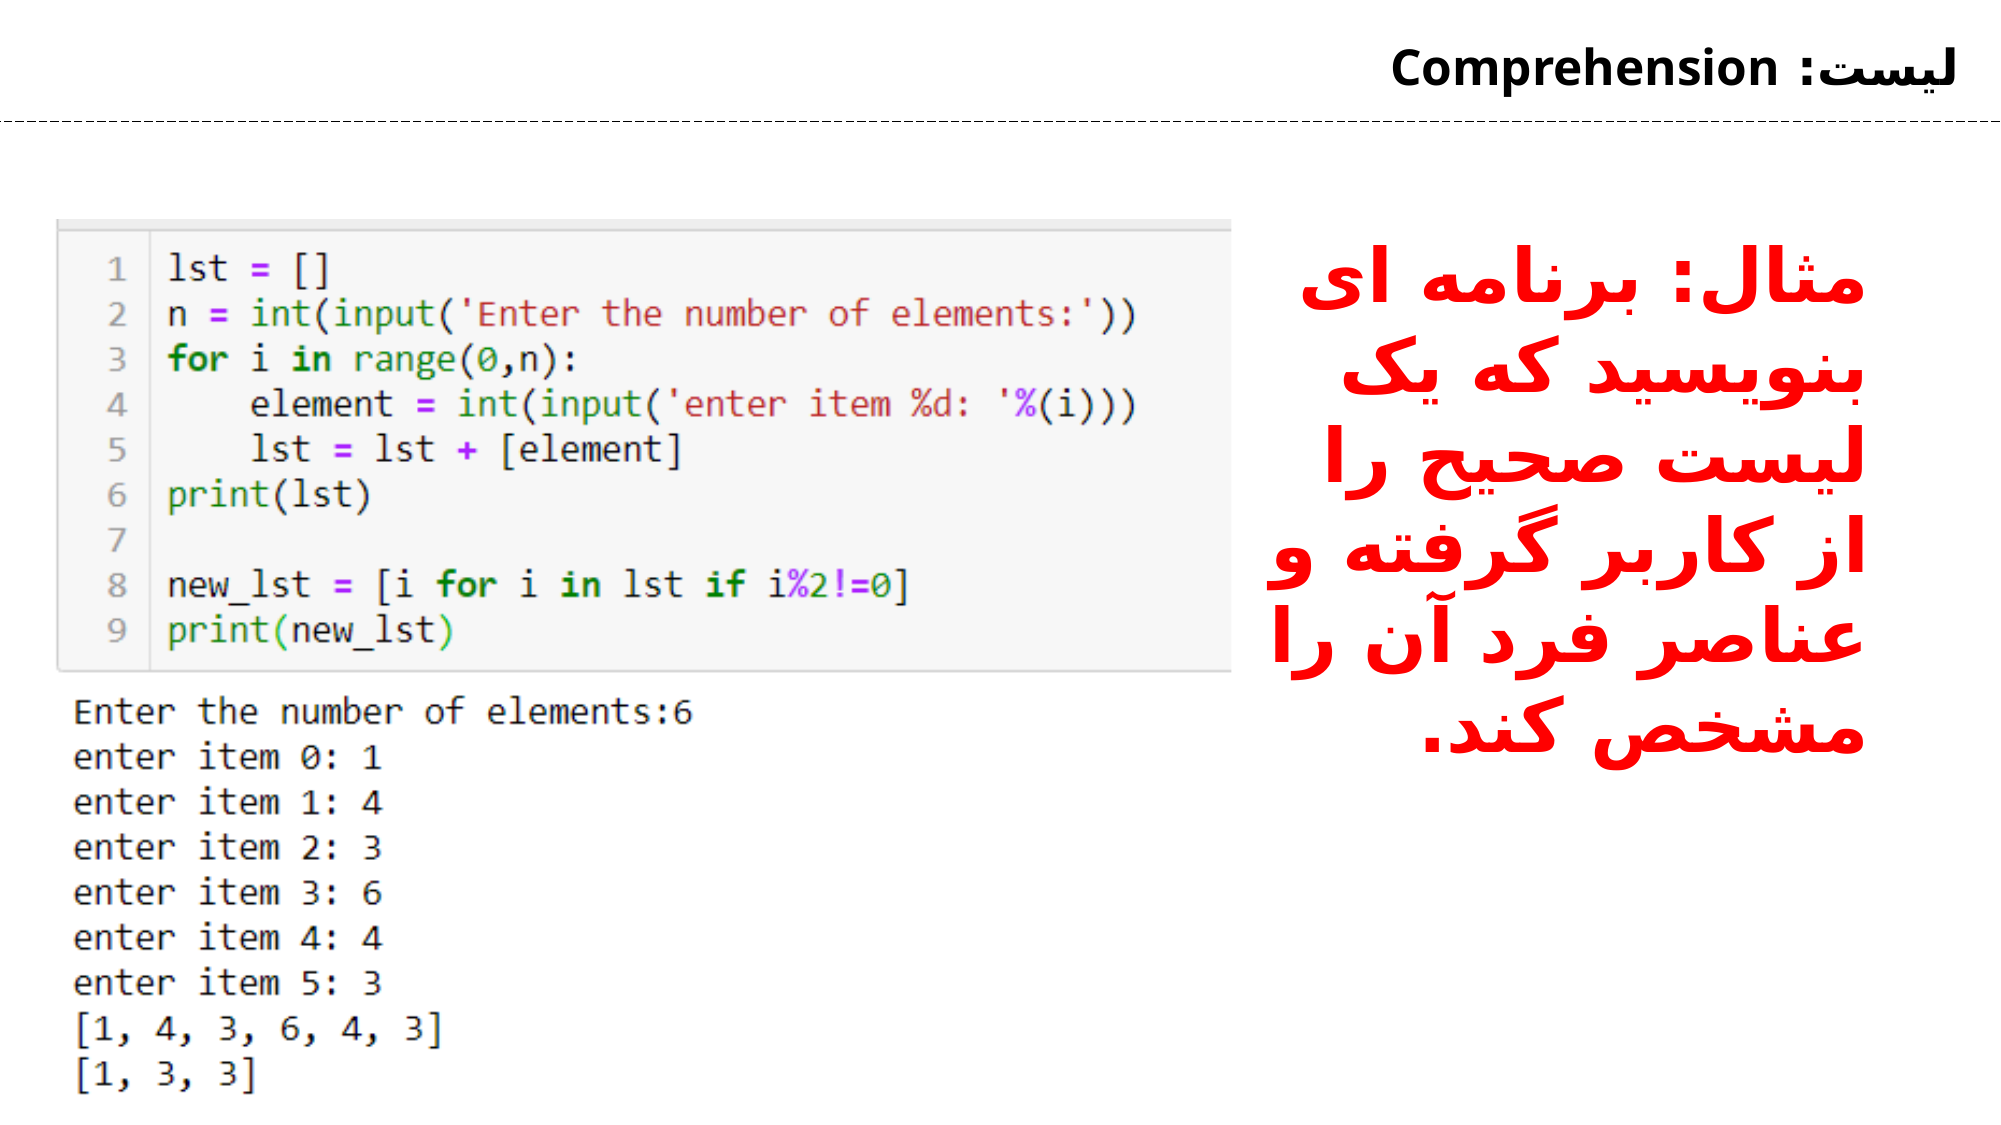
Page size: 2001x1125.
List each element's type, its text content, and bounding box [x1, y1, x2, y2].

picture [49, 219, 1232, 1115]
text_box مثال: برنامه ای بنویسید که یک لیست صحیح را از کاربر گرفته و عناصر فرد آن را مشخص کند. [1232, 219, 1884, 775]
title لیست: Comprehension [1374, 17, 1974, 121]
